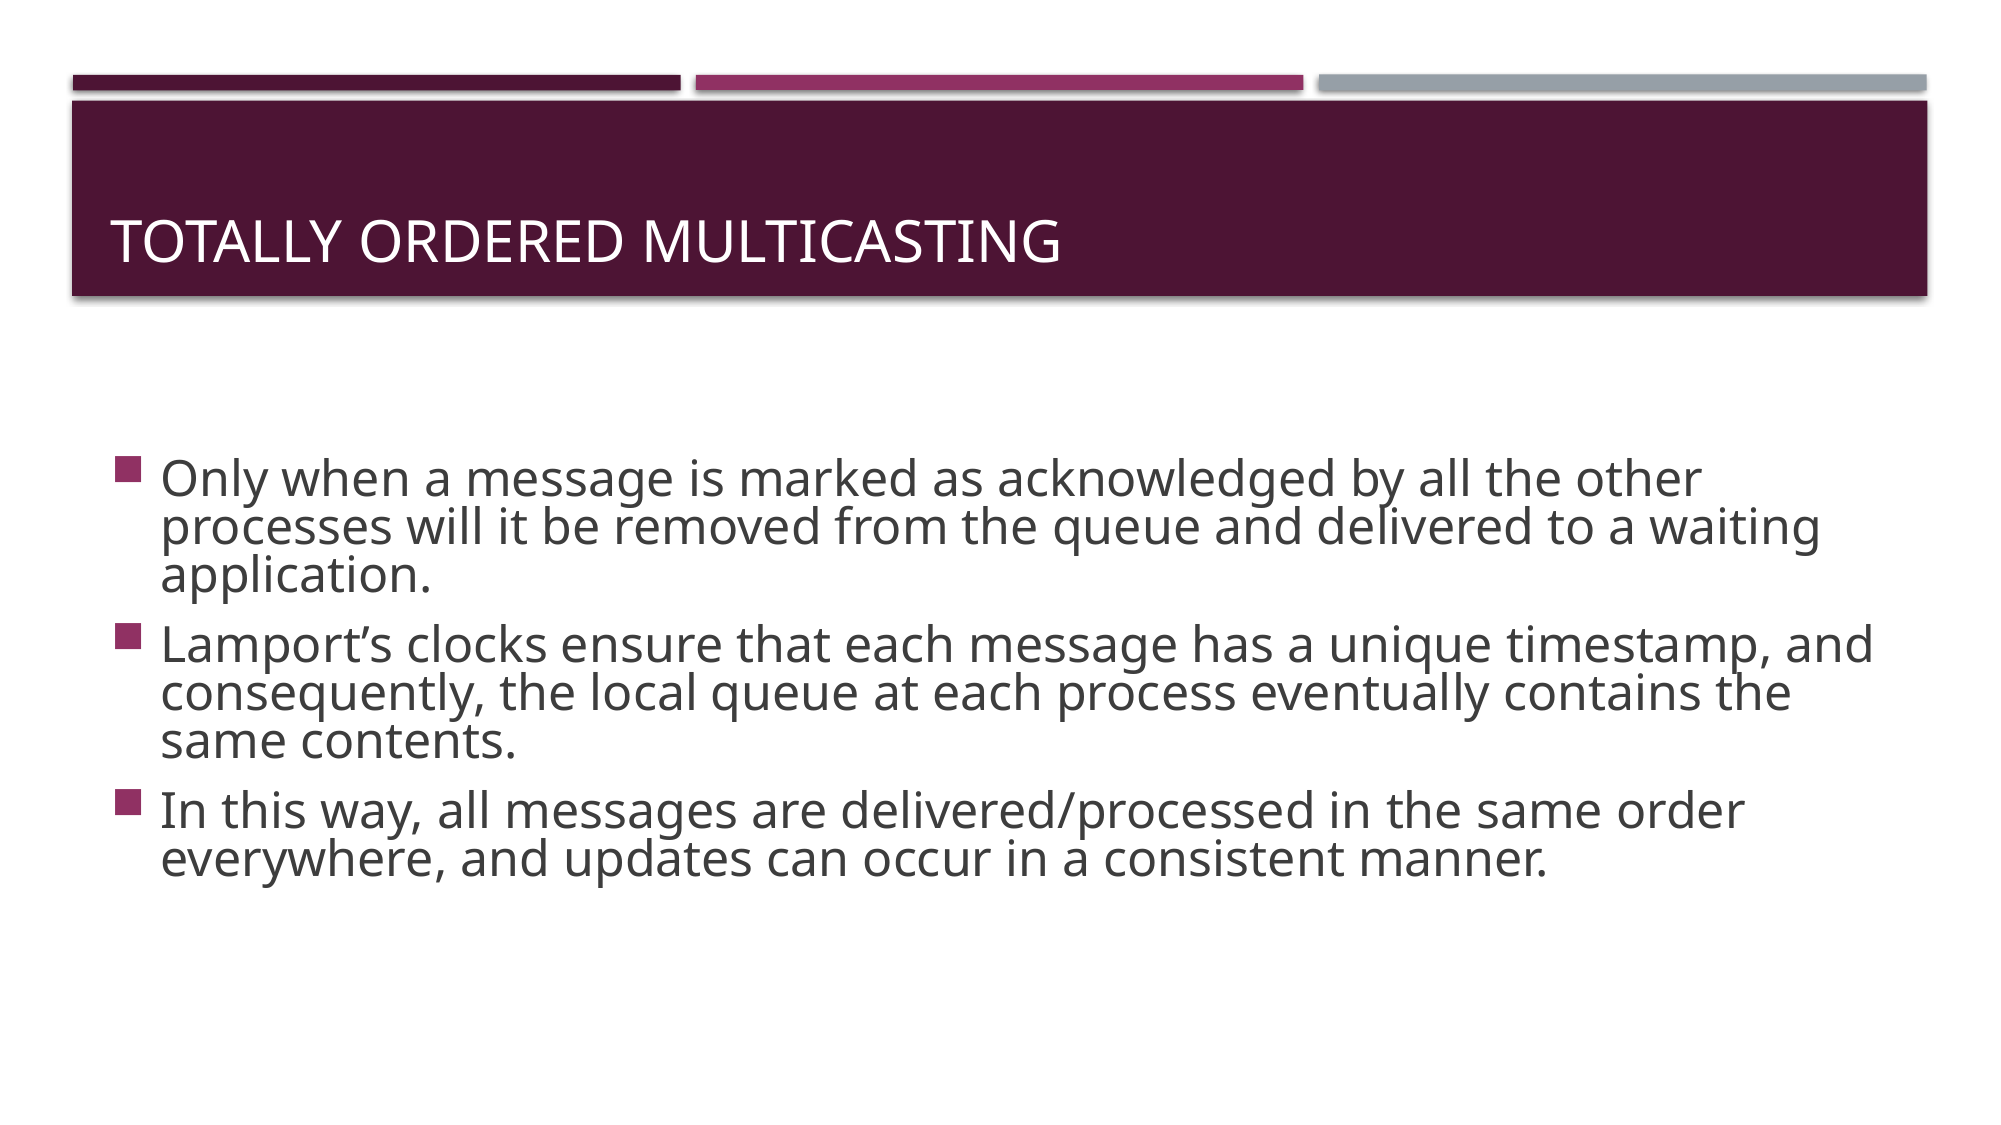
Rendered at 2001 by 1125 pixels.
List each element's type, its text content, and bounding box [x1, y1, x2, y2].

title Totally Ordered Multicasting [95, 115, 1905, 282]
list Only when a message is marked as acknowledged by all the other processes will it be removed from the queue and delivered to a waiting application. Lamport’s clocks ensure that each message has a unique timestamp, and consequently, the local queue at each process eventually contains the same contents. In this way, all messages are delivered/processed in the same order everywhere, and updates can occur in a consistent manner. [95, 383, 1905, 962]
